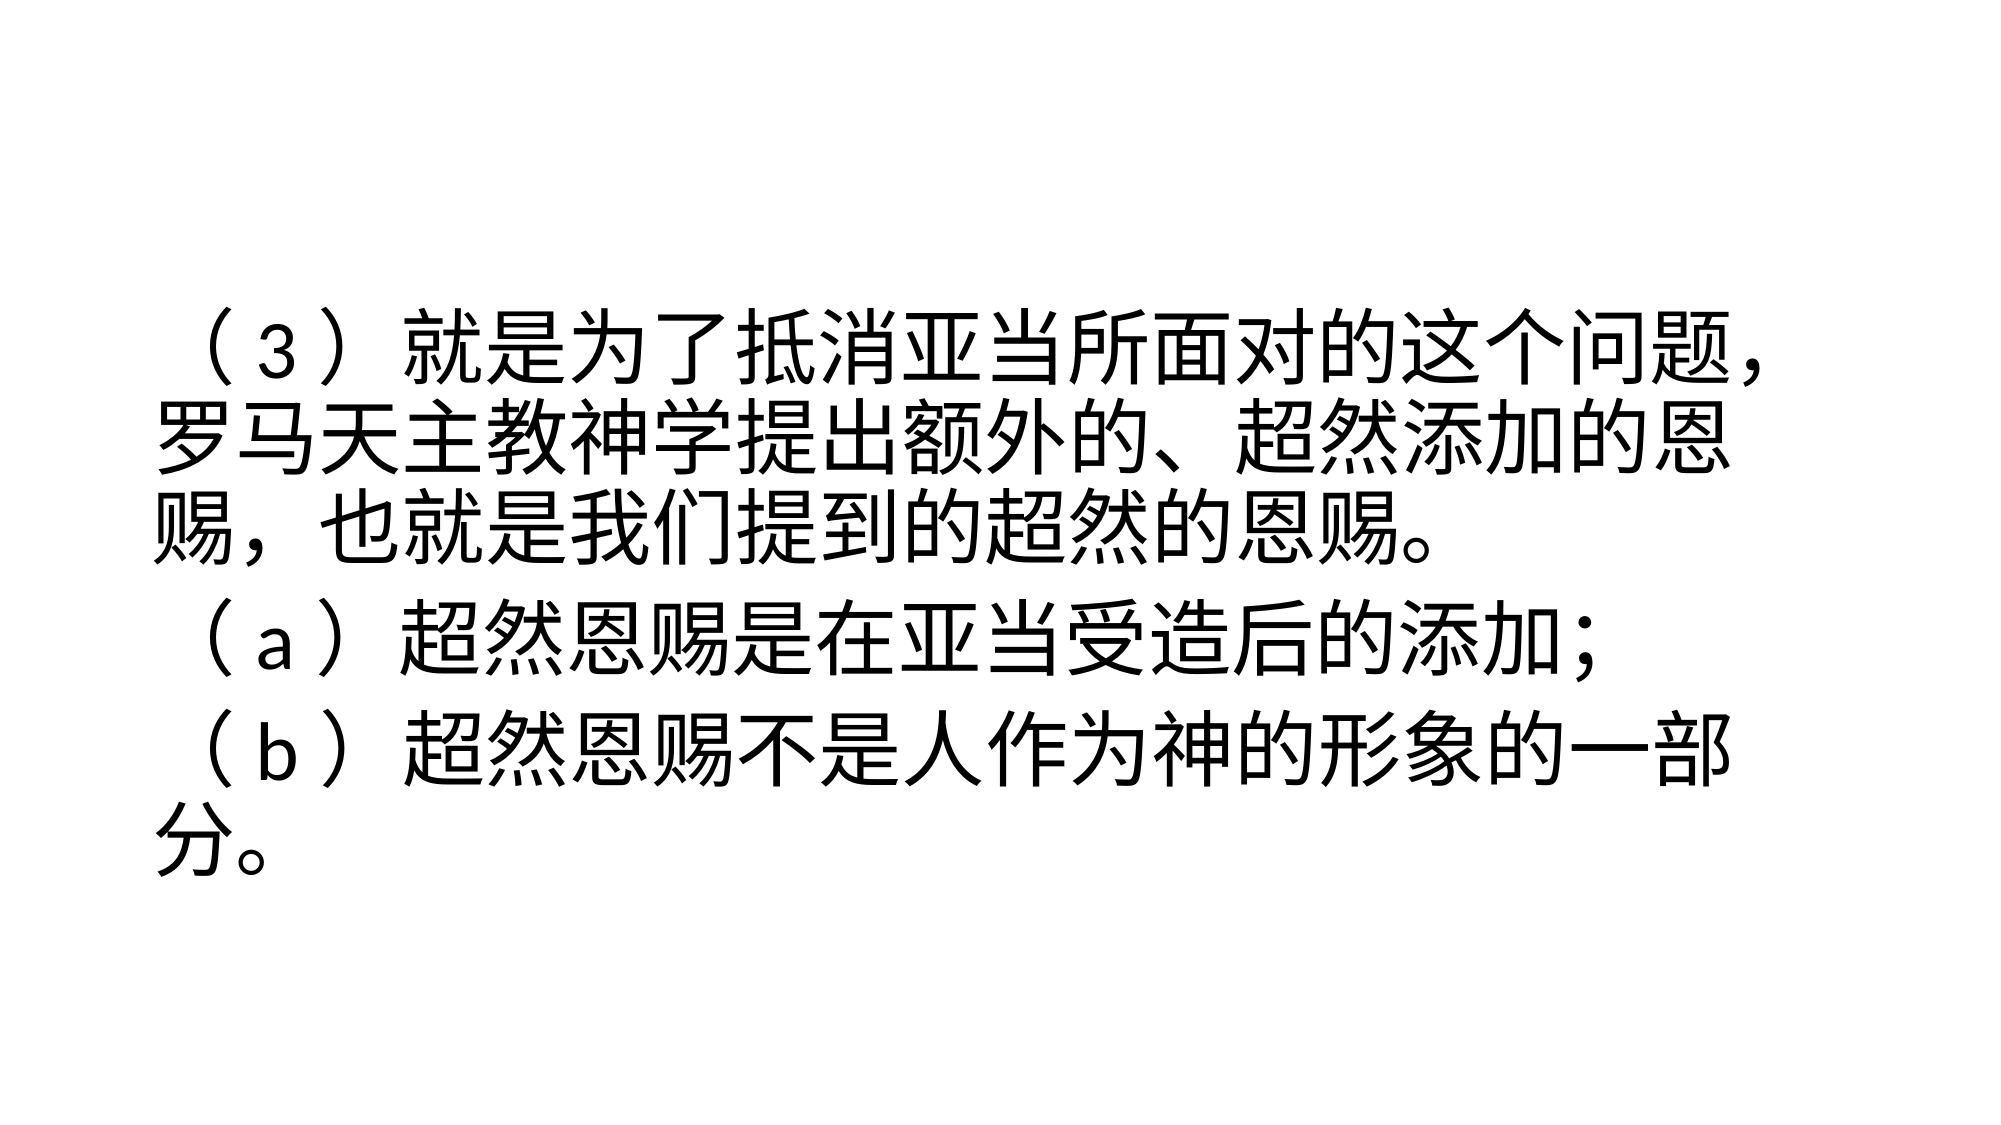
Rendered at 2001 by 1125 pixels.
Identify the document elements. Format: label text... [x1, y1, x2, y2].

list （3）就是为了抵消亚当所面对的这个问题，罗马天主教神学提出额外的、超然添加的恩赐，也就是我们提到的超然的恩赐。 （a）超然恩赐是在亚当受造后的添加； （b）超然恩赐不是人作为神的形象的一部分。 [137, 299, 1813, 1014]
